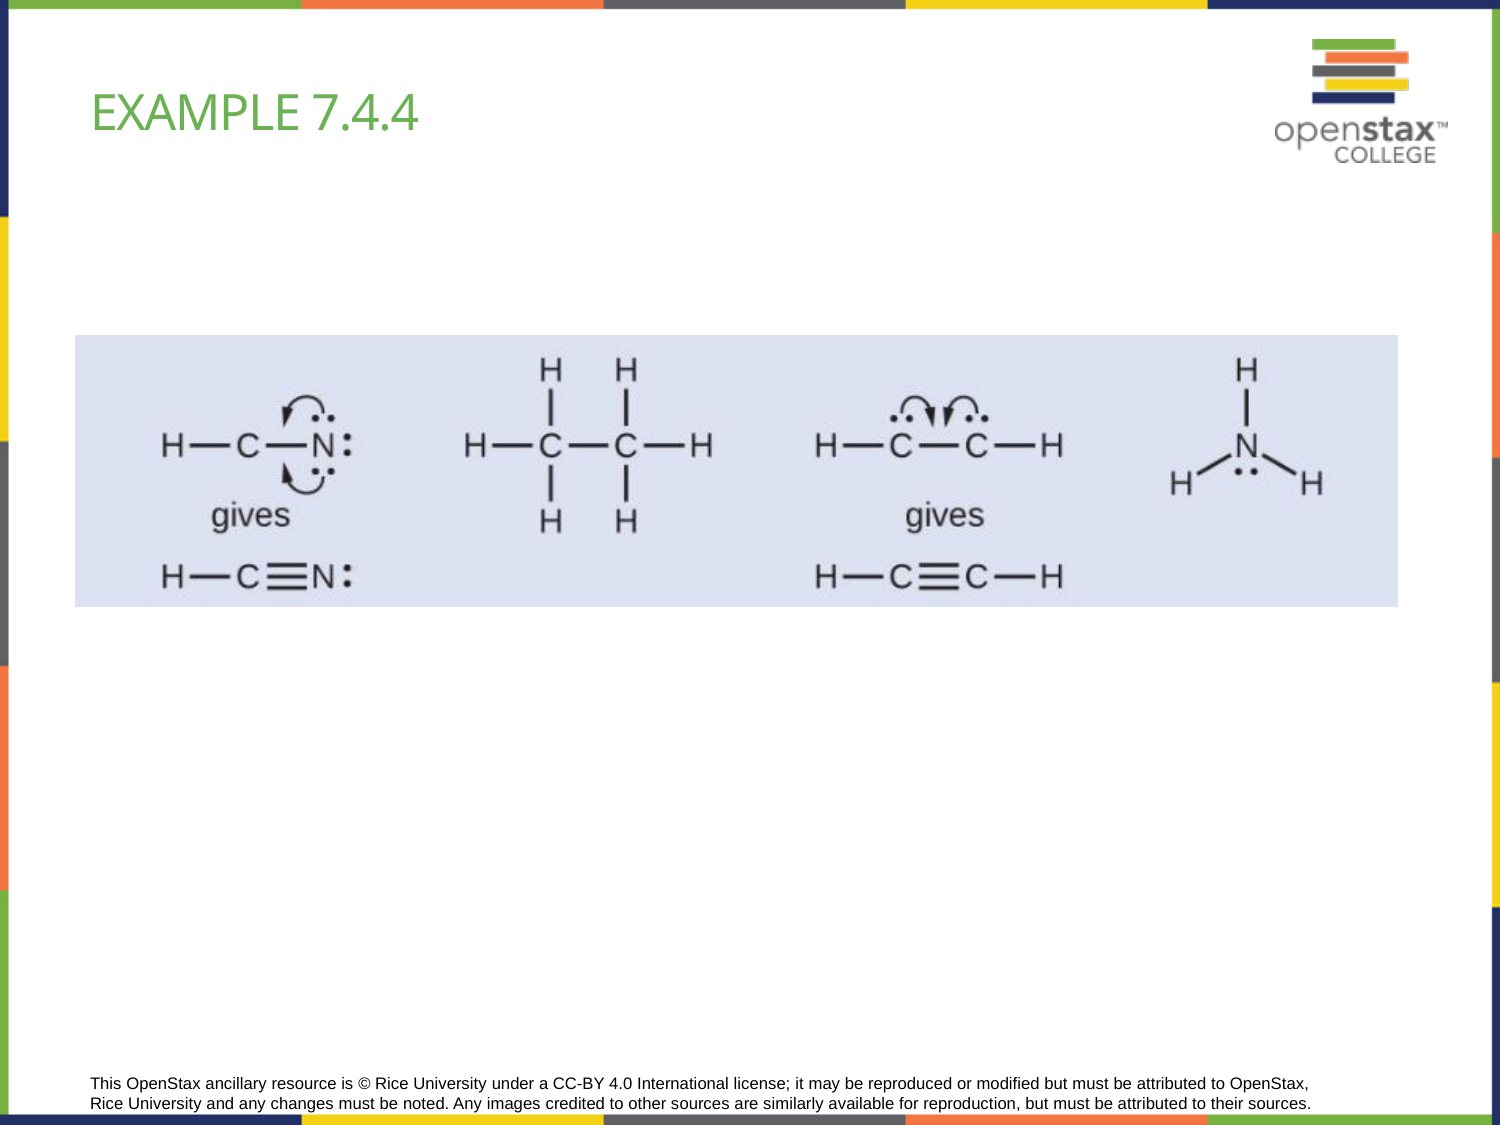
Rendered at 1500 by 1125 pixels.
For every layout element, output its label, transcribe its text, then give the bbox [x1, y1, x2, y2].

footer This OpenStax ancillary resource is © Rice University under a CC-BY 4.0 International license; it may be reproduced or modified but must be attributed to OpenStax, Rice University and any changes must be noted. Any images credited to other sources are similarly available for reproduction, but must be attributed to their sources. [75, 1065, 1346, 1112]
picture [0, 0, 1500, 1125]
title Example 7.4.4 [75, 39, 1274, 148]
